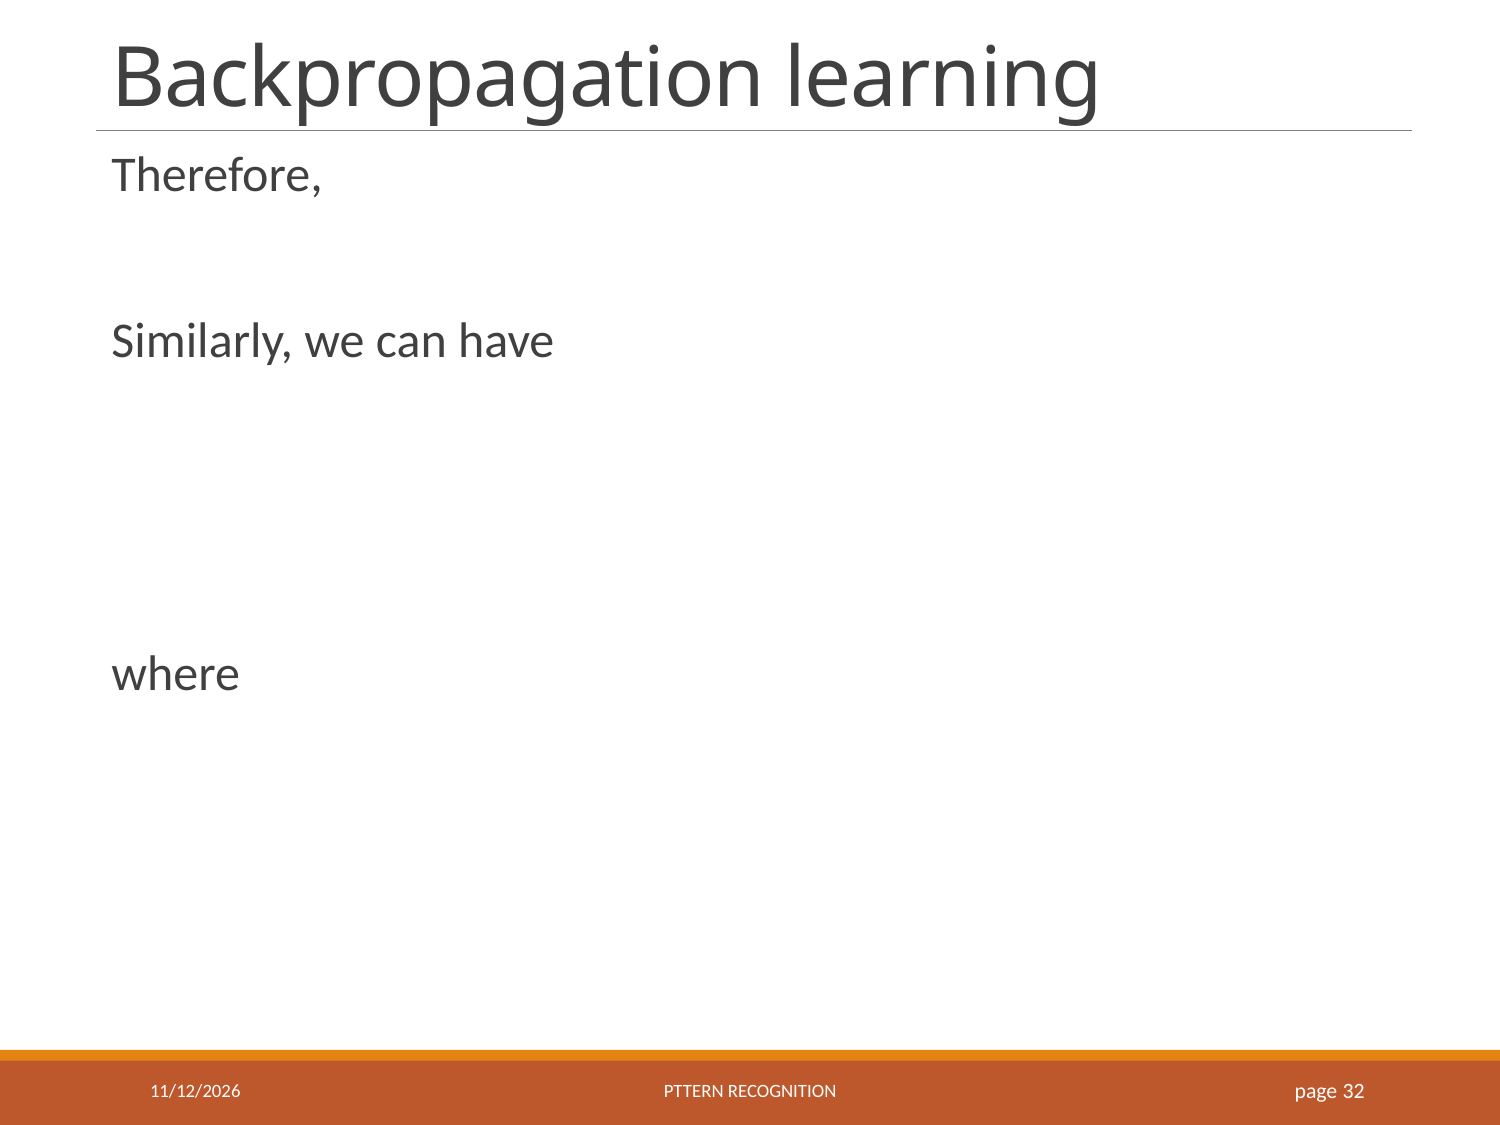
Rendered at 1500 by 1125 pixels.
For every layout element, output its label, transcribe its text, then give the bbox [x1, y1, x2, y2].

title Backpropagation learning [96, 19, 1413, 131]
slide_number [135, 1059, 440, 1120]
slide_number page 32 [1218, 1059, 1380, 1120]
footer Pttern recognition [453, 1059, 1047, 1120]
